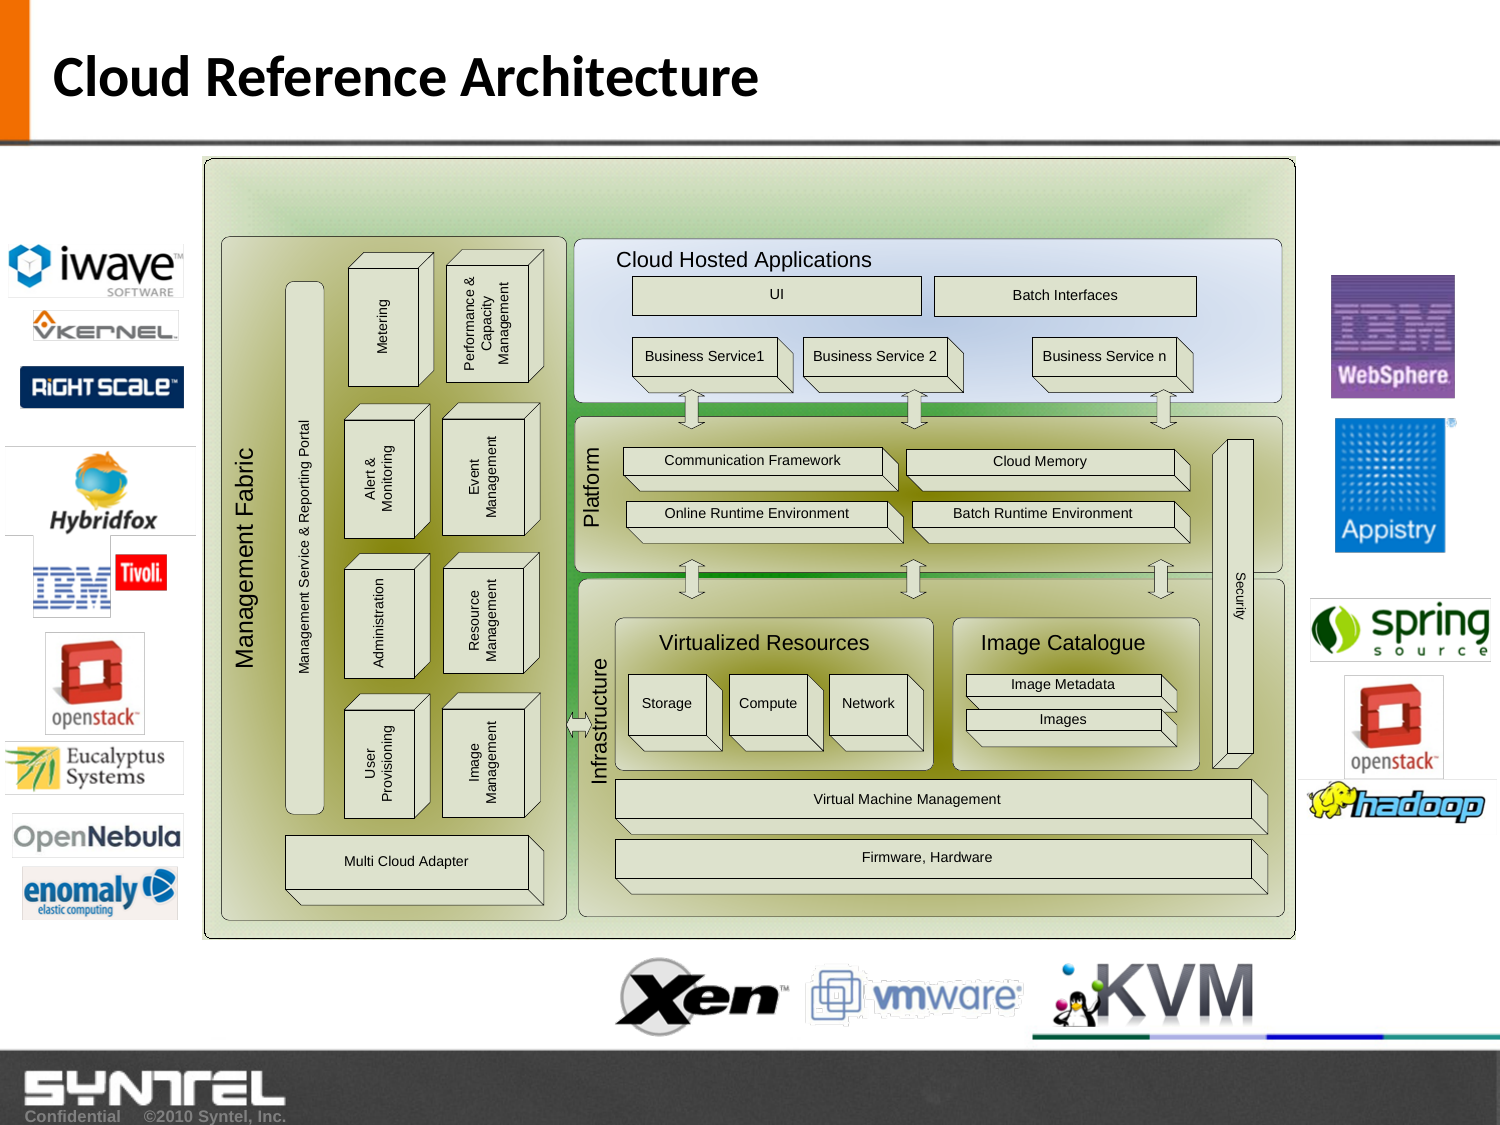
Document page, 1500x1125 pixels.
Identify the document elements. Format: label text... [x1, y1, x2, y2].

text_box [201, 155, 1298, 942]
title Cloud Reference Architecture [38, 4, 1478, 141]
picture [0, 0, 1500, 1125]
